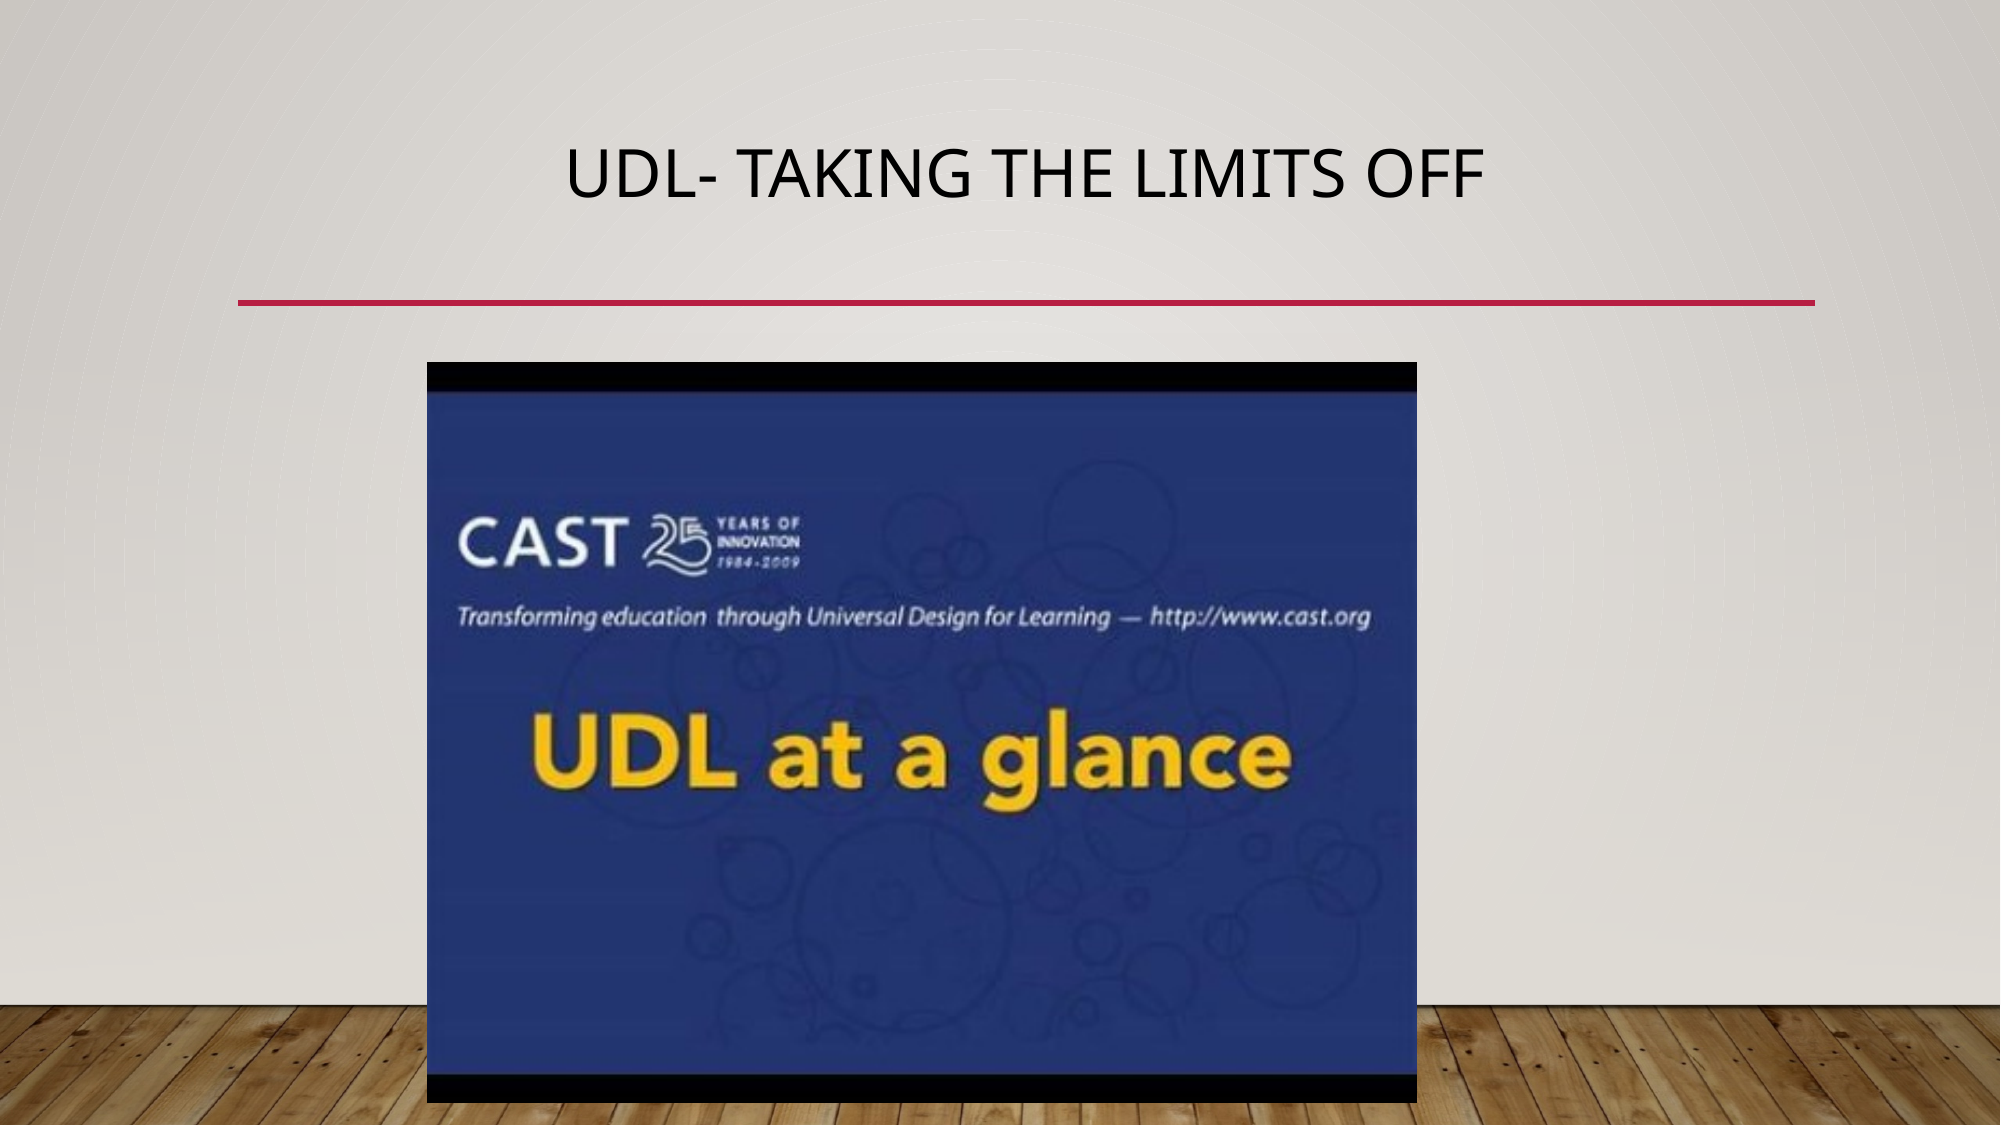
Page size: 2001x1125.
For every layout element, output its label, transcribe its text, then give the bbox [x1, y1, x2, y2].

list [426, 361, 1418, 1105]
picture [0, 1005, 2000, 1125]
title UDL- Taking The Limits Off [238, 131, 1814, 305]
